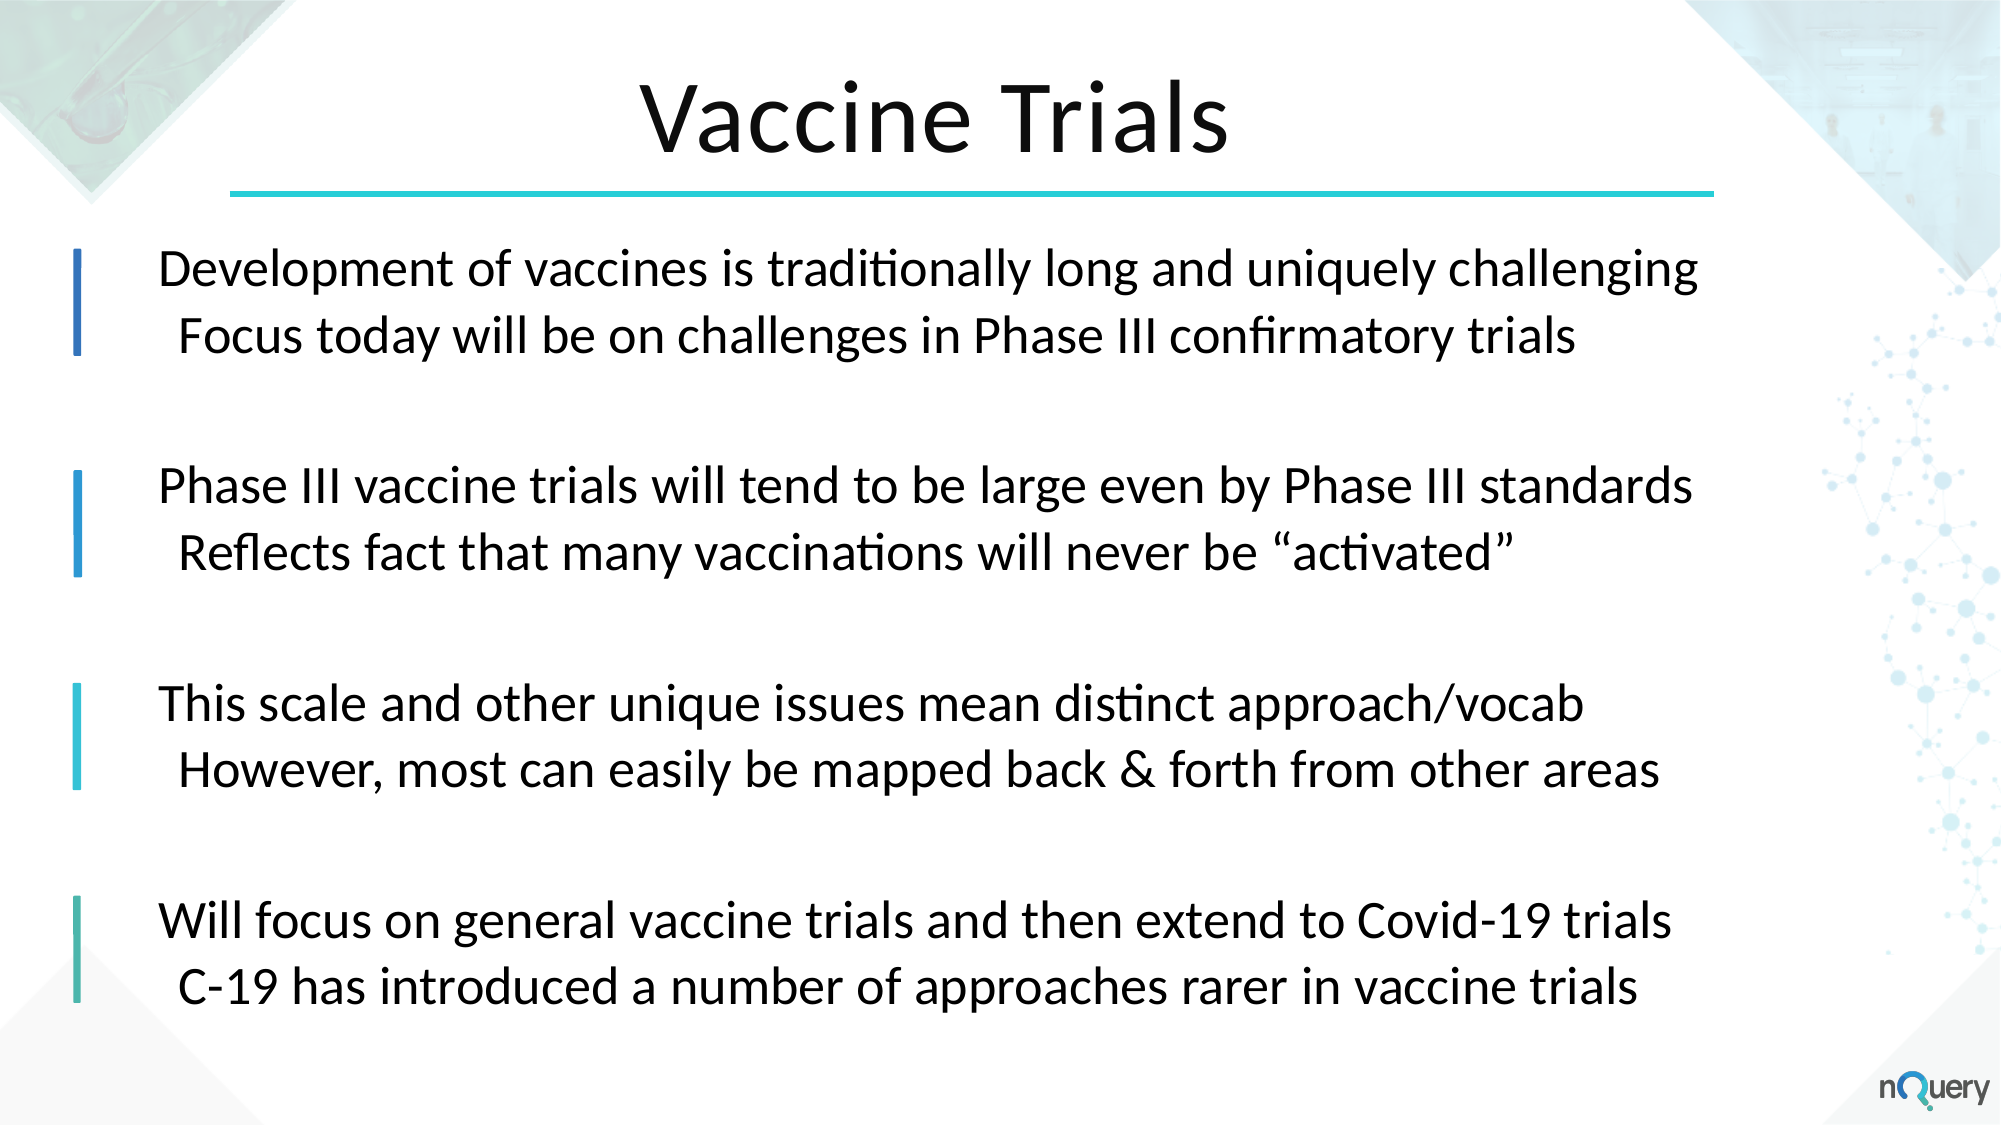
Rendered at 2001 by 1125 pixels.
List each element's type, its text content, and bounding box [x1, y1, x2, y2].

picture [1866, 1052, 2001, 1125]
text_box [71, 681, 83, 792]
list Development of vaccines is traditionally long and uniquely challenging Focus today will be on challenges in Phase III confirmatory trials Phase III vaccine trials will tend to be large even by Phase III standards Reflects fact that many vaccinations will never be “activated” This scale and other unique issues mean distinct approach/vocab However, most can easily be mapped back & forth from other areas Will focus on general vaccine trials and then extend to Covid-19 trials C-19 has introduced a number of approaches rarer in vaccine trials [150, 232, 1721, 893]
title Vaccine Trials [187, 0, 1685, 232]
text_box [72, 247, 83, 358]
text_box [71, 894, 83, 1005]
text_box [72, 468, 84, 579]
